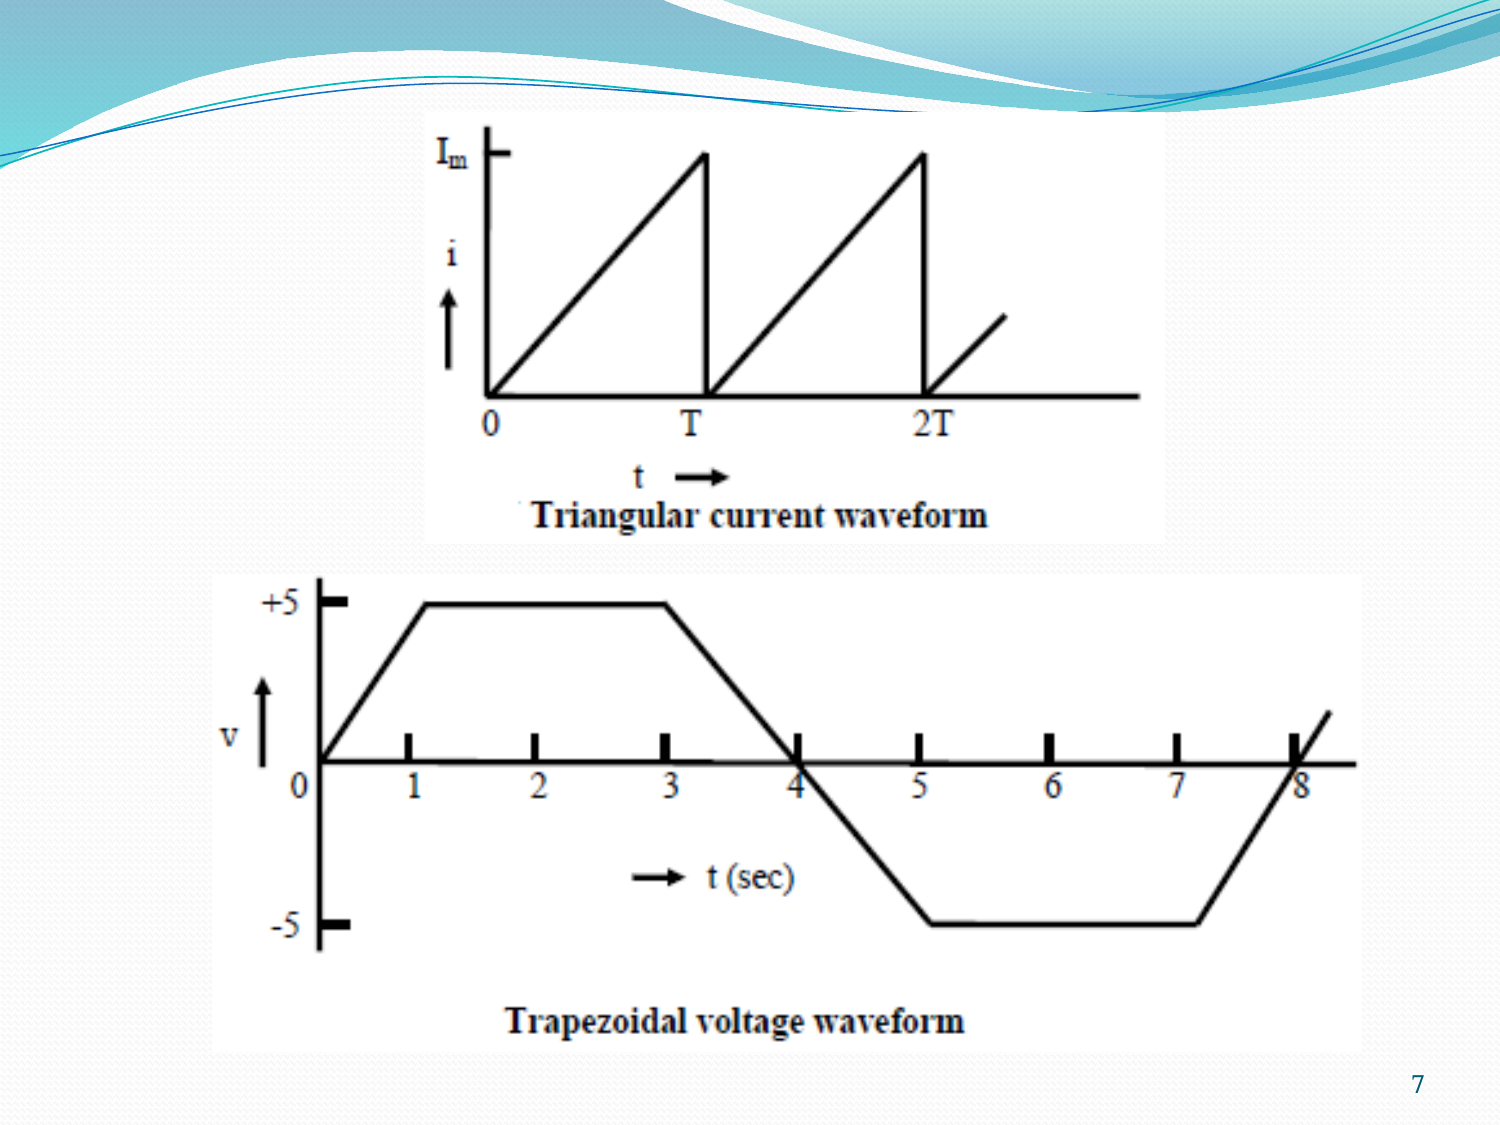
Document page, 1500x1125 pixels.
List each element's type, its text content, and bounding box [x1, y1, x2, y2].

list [424, 112, 1166, 544]
slide_number 7 [1299, 1042, 1425, 1103]
picture [212, 574, 1362, 1052]
